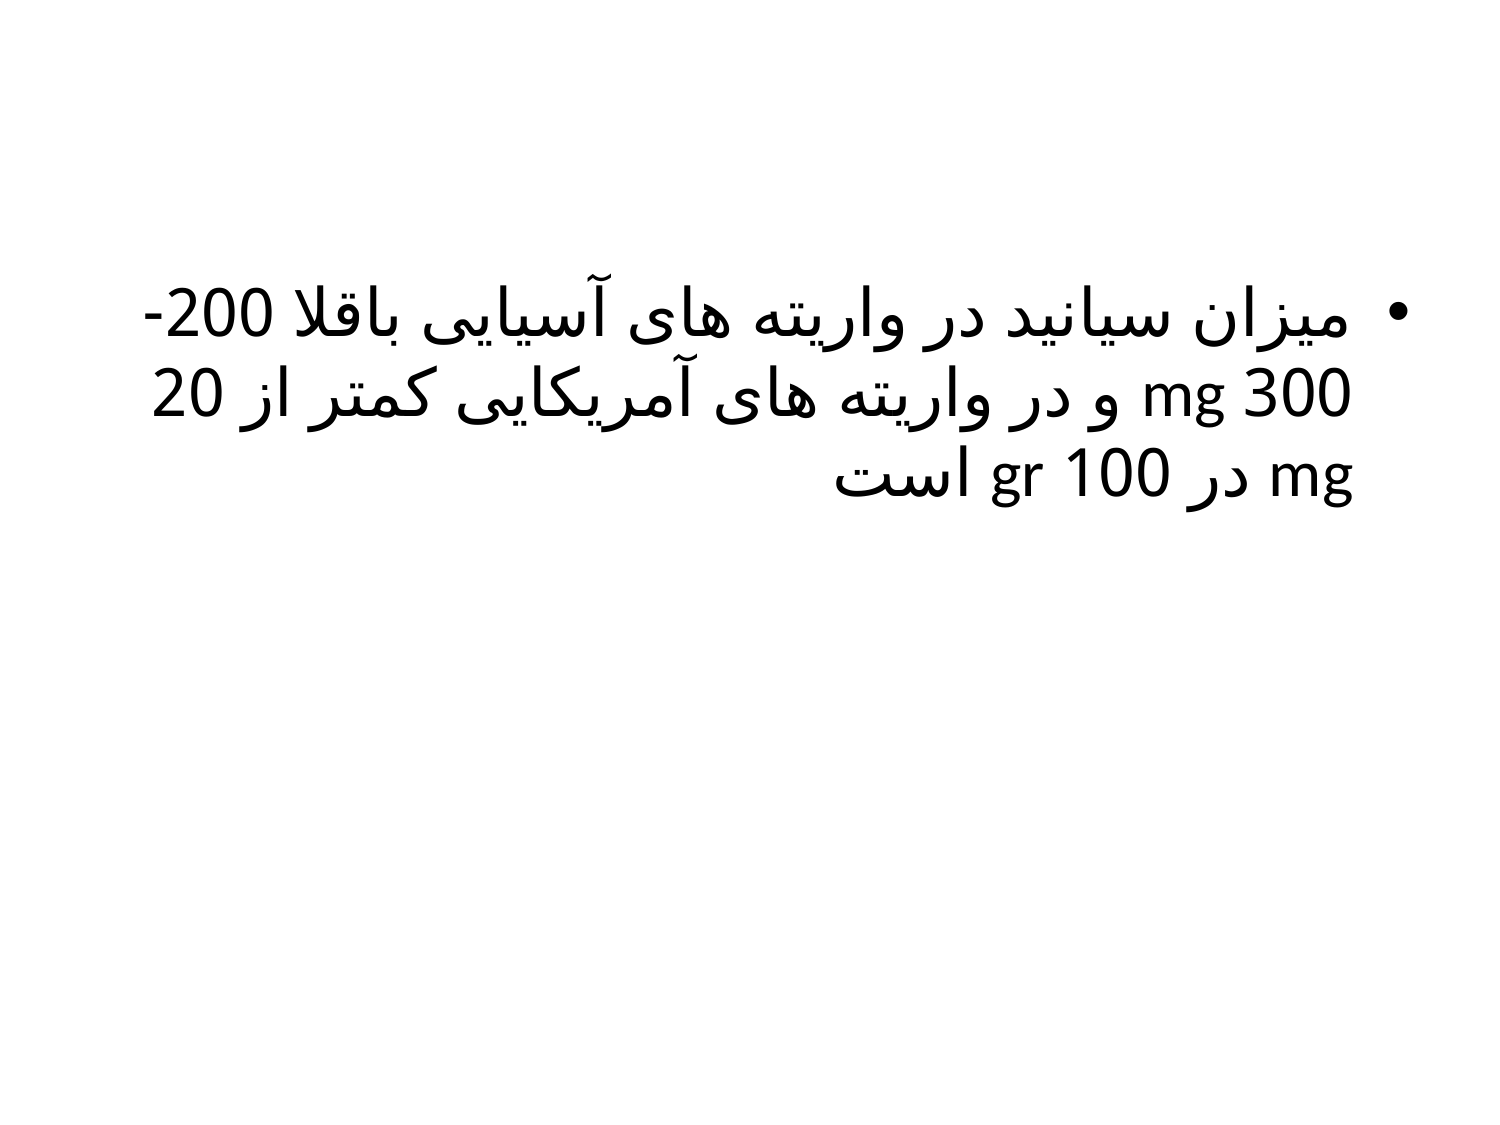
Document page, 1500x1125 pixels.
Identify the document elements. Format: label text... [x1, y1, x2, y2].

list میزان سیانید در واریته های آسیایی باقلا 200-300 mg و در واریته های آمریکایی کمتر از 20 mg در 100 gr است [75, 262, 1425, 1005]
